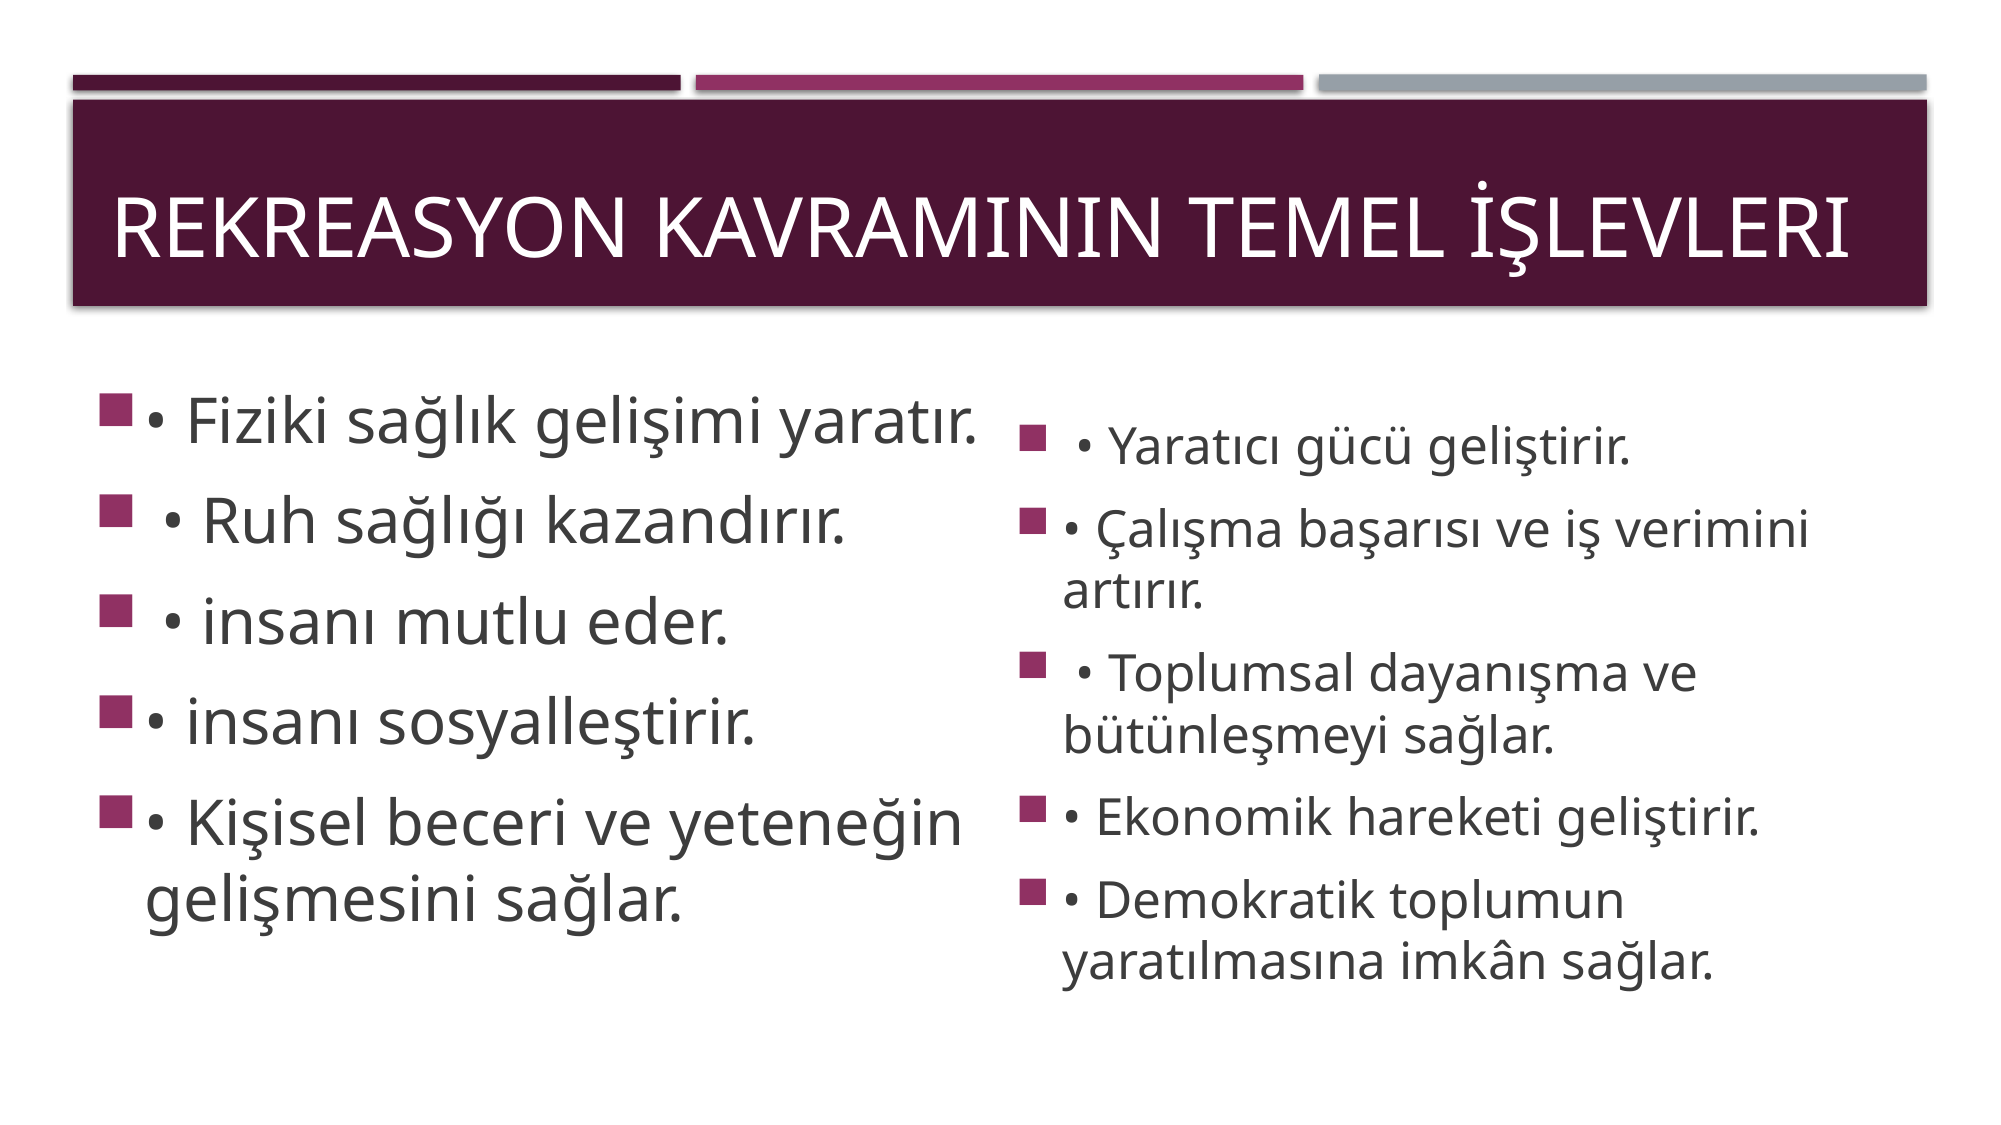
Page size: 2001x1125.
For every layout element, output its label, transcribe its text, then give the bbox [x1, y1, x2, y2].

title Rekreasyon Kavramının Temel işlevleri [95, 119, 1905, 282]
list • Yaratıcı gücü geliştirir. • Çalışma başarısı ve iş verimini artırır. • Toplumsal dayanışma ve bütünleşmeyi sağlar. • Ekonomik hareketi geliştirir. • Demokratik toplumun yaratılmasına imkân sağlar. [999, 406, 1890, 1003]
list • Fiziki sağlık gelişimi yaratır. • Ruh sağlığı kazandırır. • insanı mutlu eder. • insanı sosyalleştirir. • Kişisel beceri ve yeteneğin gelişmesini sağlar. [78, 311, 1000, 1003]
